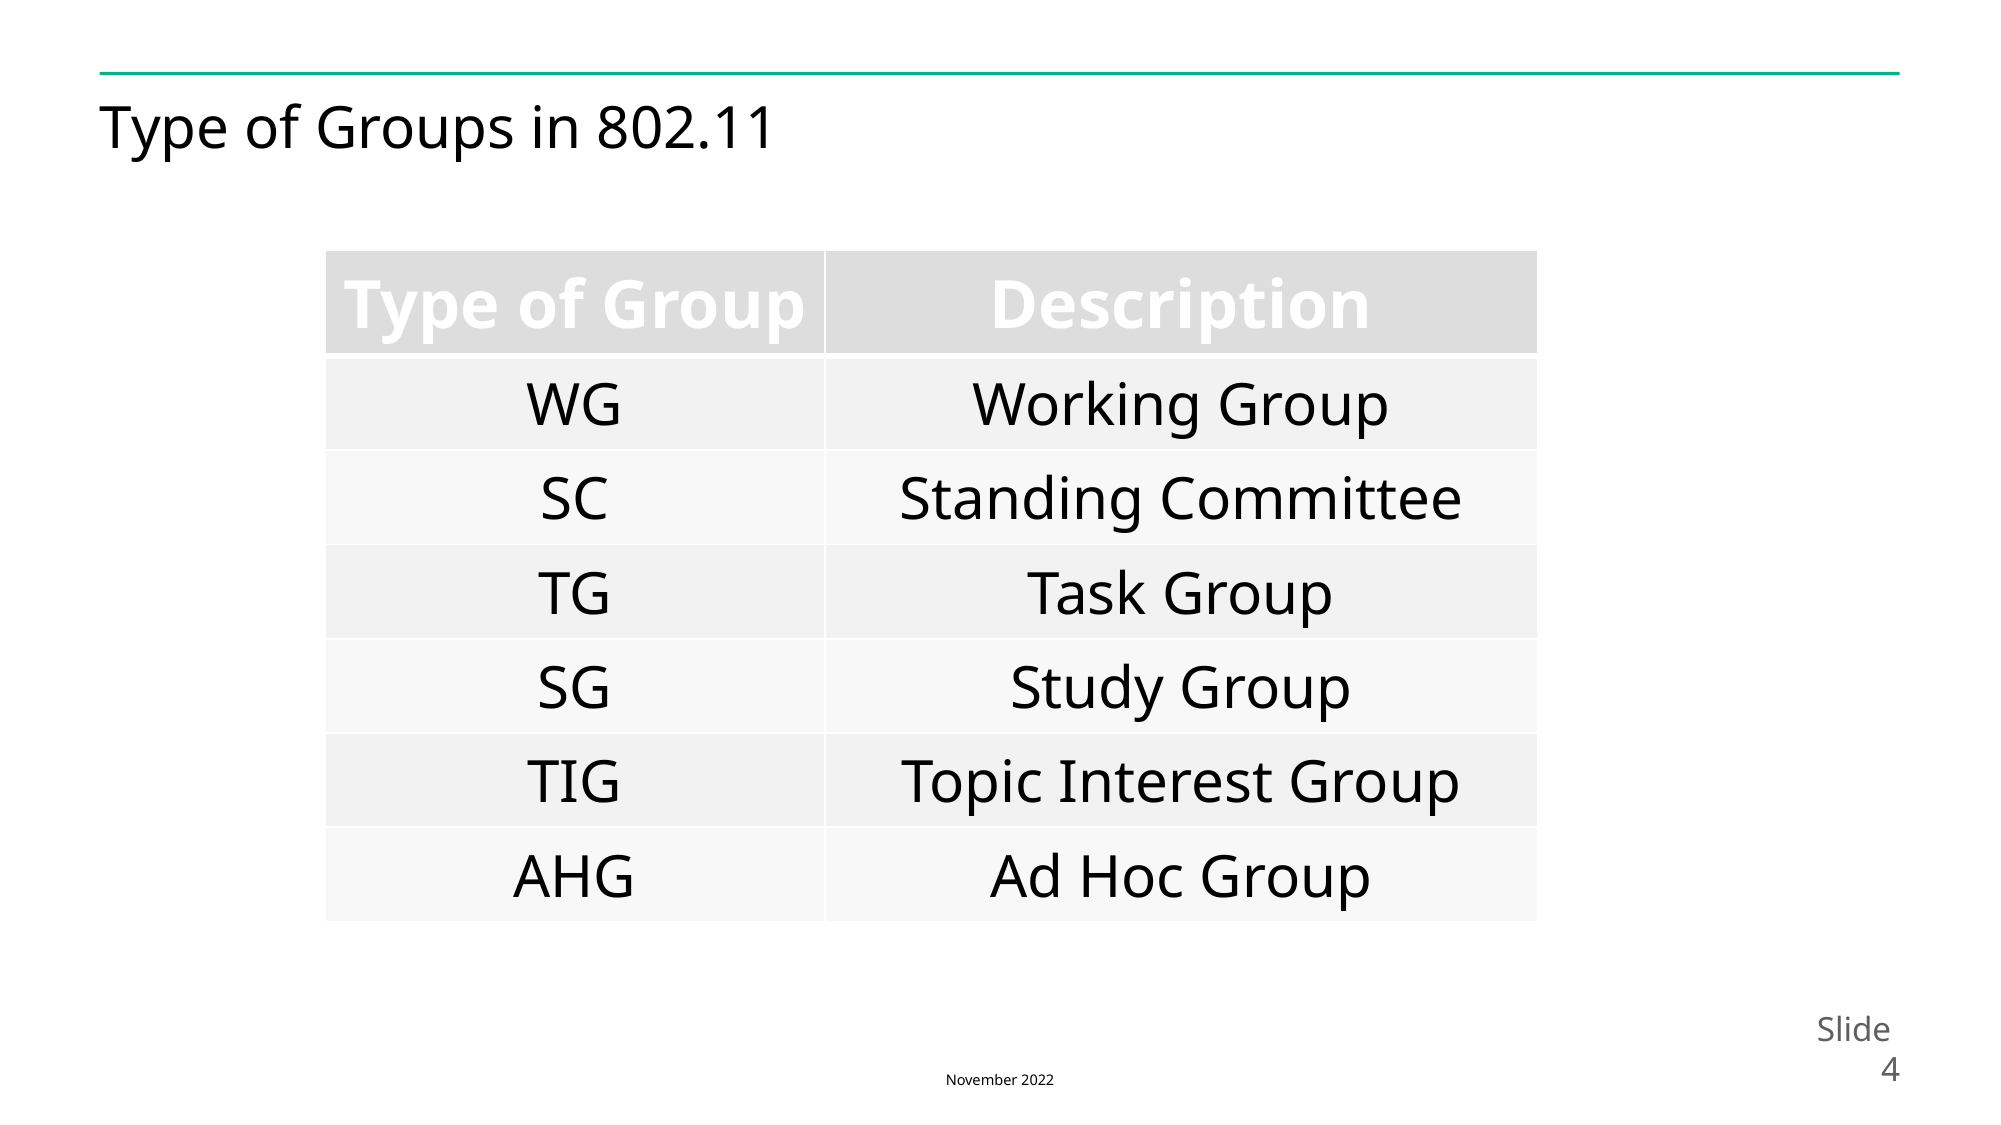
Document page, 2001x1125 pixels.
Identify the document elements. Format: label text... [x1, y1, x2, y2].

table_cell SC [326, 451, 824, 544]
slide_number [918, 1054, 1082, 1089]
table_cell Standing Committee [826, 451, 1537, 544]
table_cell WG [326, 359, 824, 449]
table_header Description [826, 251, 1537, 353]
slide_number Slide 4 [1812, 1054, 1900, 1093]
table_cell AHG [326, 828, 824, 921]
table_cell Task Group [826, 545, 1537, 638]
table_cell Study Group [826, 640, 1537, 732]
text_box [1837, 1050, 1925, 1089]
table_cell TIG [326, 734, 824, 826]
title Type of Groups in 802.11 [99, 97, 1800, 273]
table_cell Working Group [826, 359, 1537, 449]
table_cell TG [326, 545, 824, 638]
table_header Type of Group [326, 251, 824, 353]
table_cell SG [326, 640, 824, 732]
table_cell Ad Hoc Group [826, 828, 1537, 921]
table_cell Topic Interest Group [826, 734, 1537, 826]
